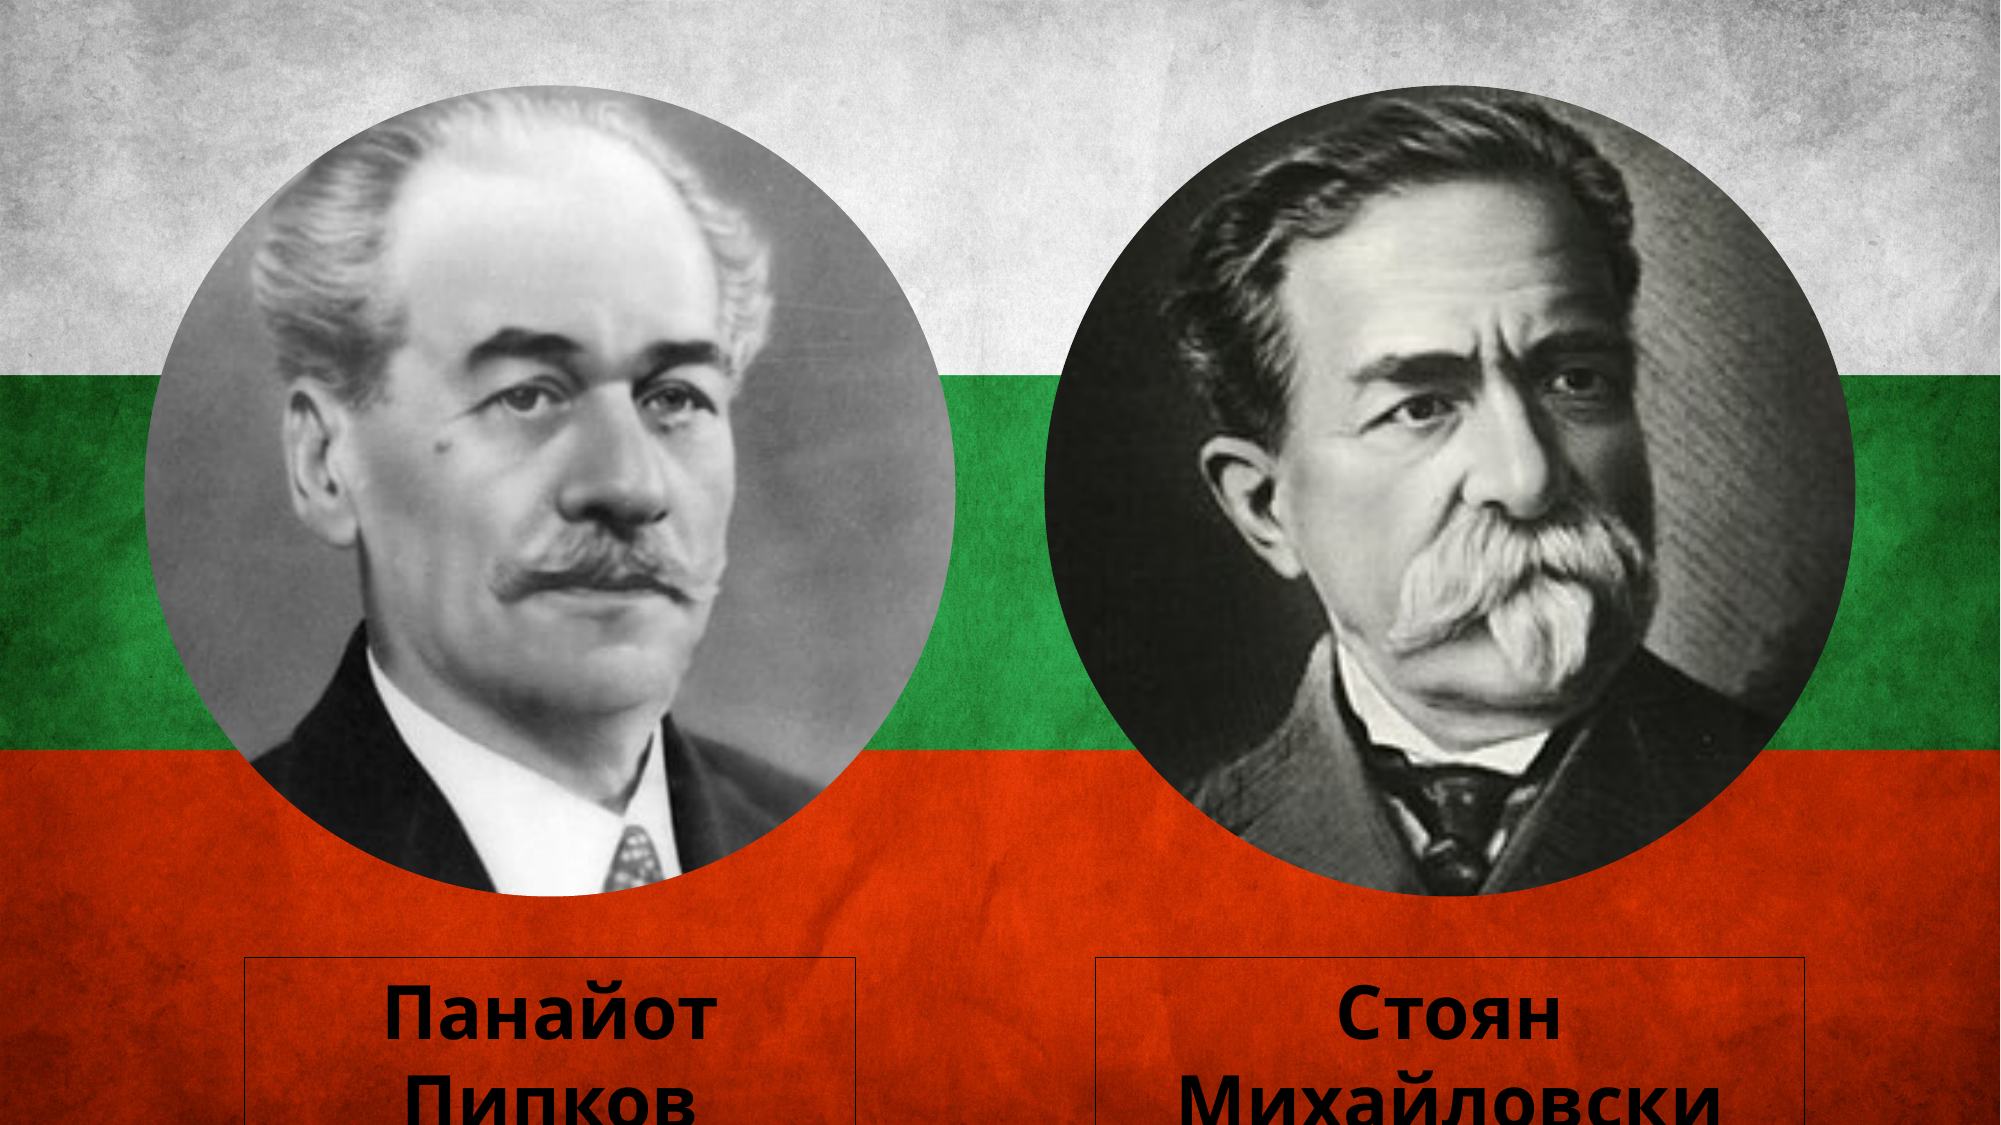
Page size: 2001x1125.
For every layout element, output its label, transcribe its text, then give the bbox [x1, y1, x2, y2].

picture [0, 0, 2001, 1125]
text_box Панайот Пипков [244, 957, 856, 1125]
text_box Стоян Михайловски [1095, 957, 1805, 1125]
